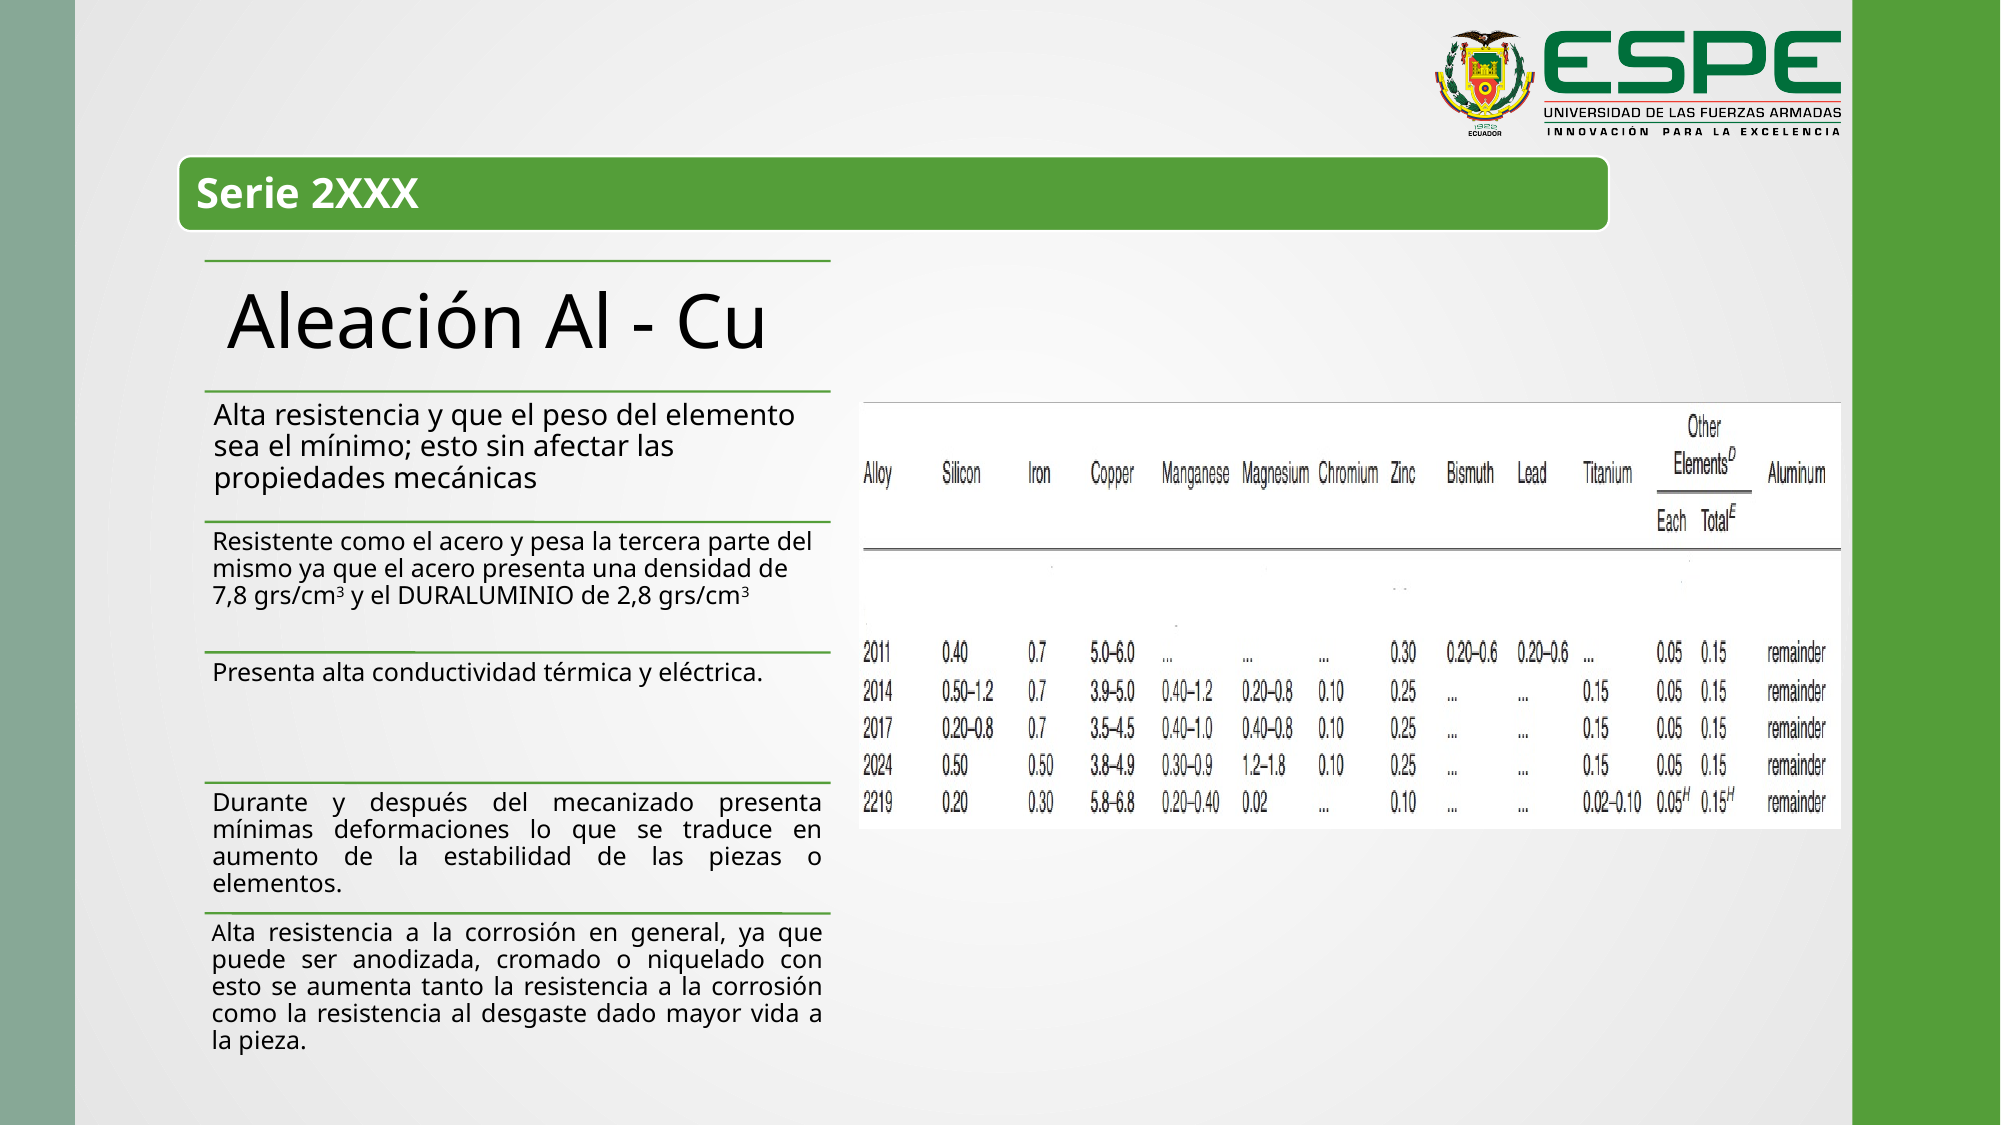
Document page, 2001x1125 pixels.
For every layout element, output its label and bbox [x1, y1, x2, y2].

picture [1435, 30, 1841, 136]
text_box [204, 260, 831, 1045]
text_box [177, 155, 1610, 232]
picture [859, 402, 1841, 830]
